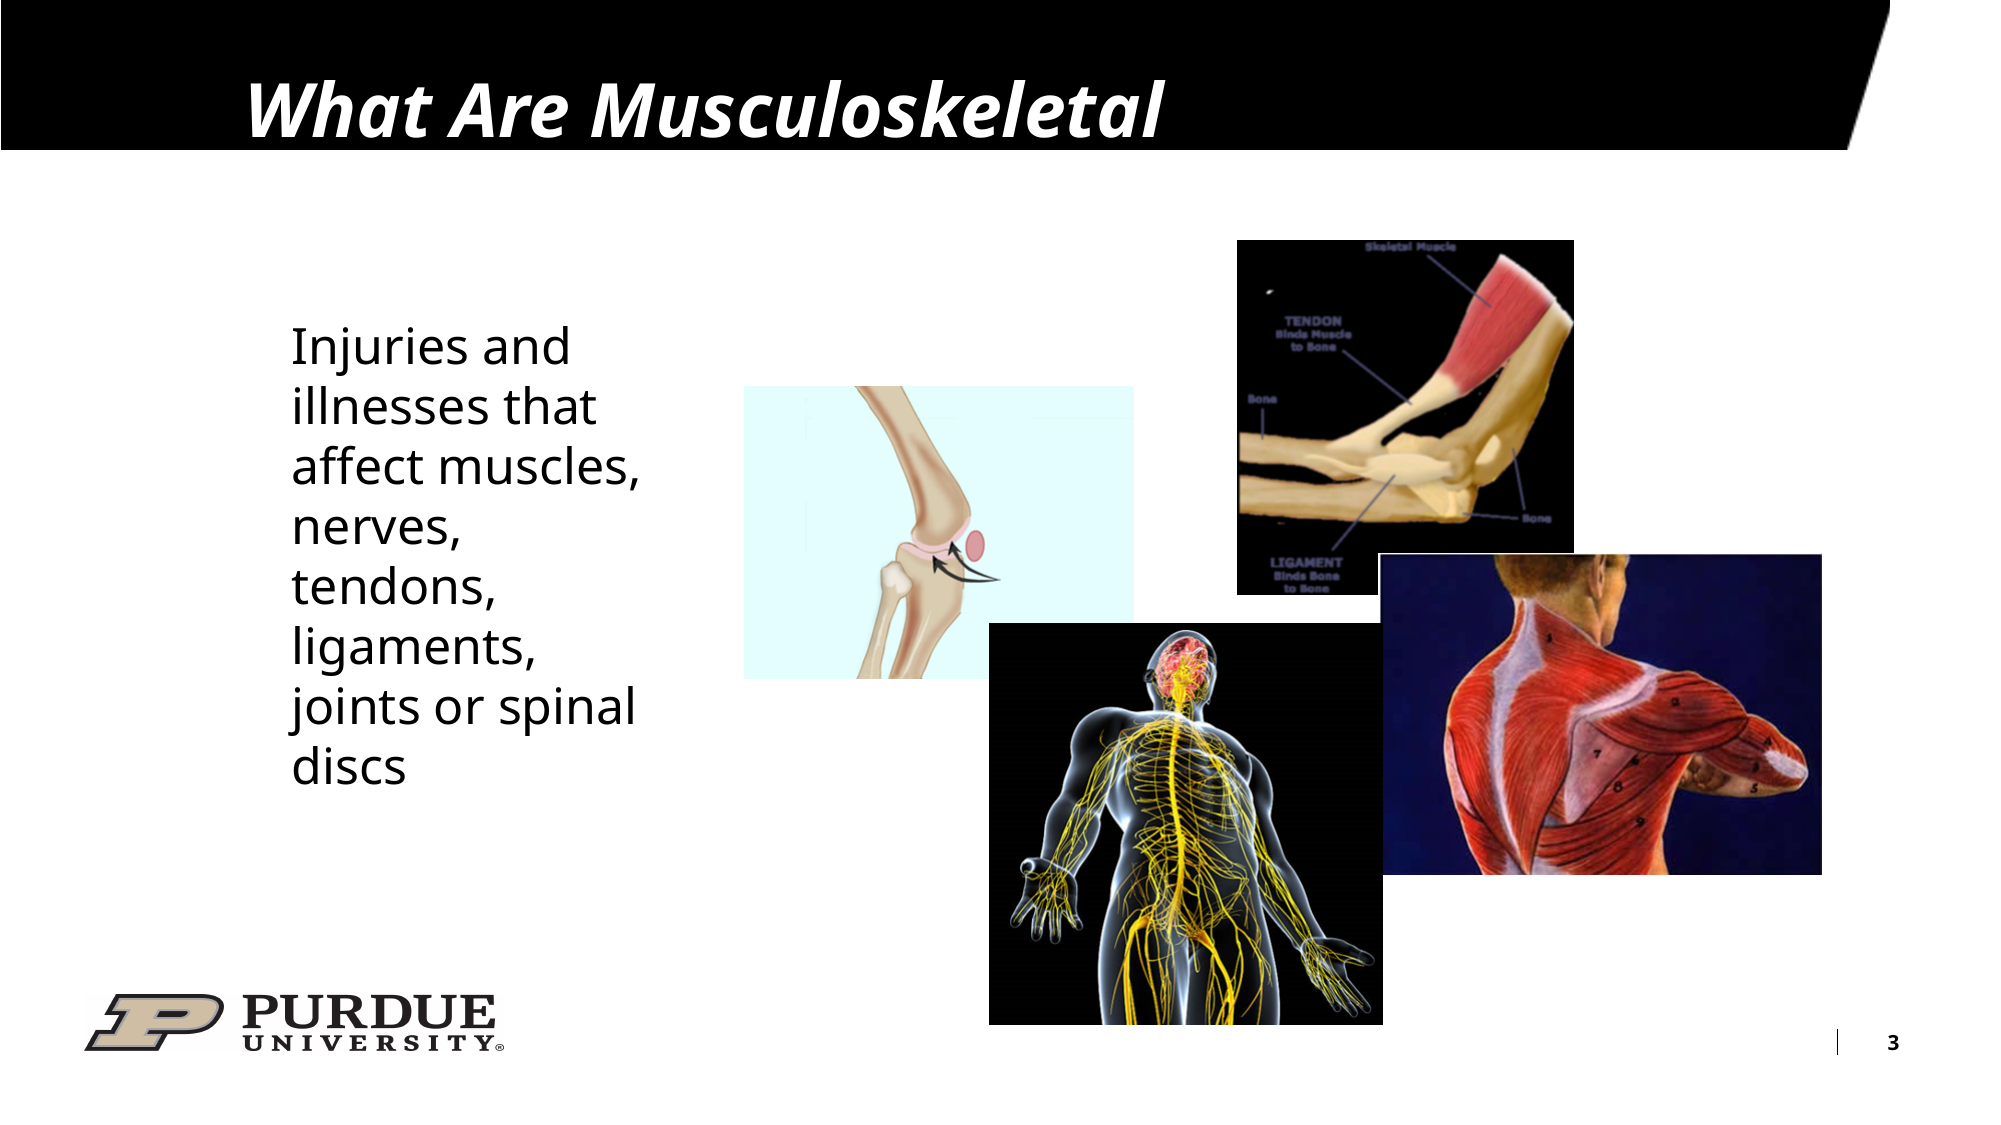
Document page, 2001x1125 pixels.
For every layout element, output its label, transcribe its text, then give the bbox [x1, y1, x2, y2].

slide_number 3 [1853, 1013, 1934, 1074]
picture [84, 994, 504, 1051]
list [1236, 240, 1574, 595]
picture [744, 386, 1822, 1026]
list Injuries and illnesses that affect muscles, nerves, tendons, ligaments, joints or spinal discs [246, 314, 655, 875]
title What Are Musculoskeletal [241, 70, 1762, 160]
